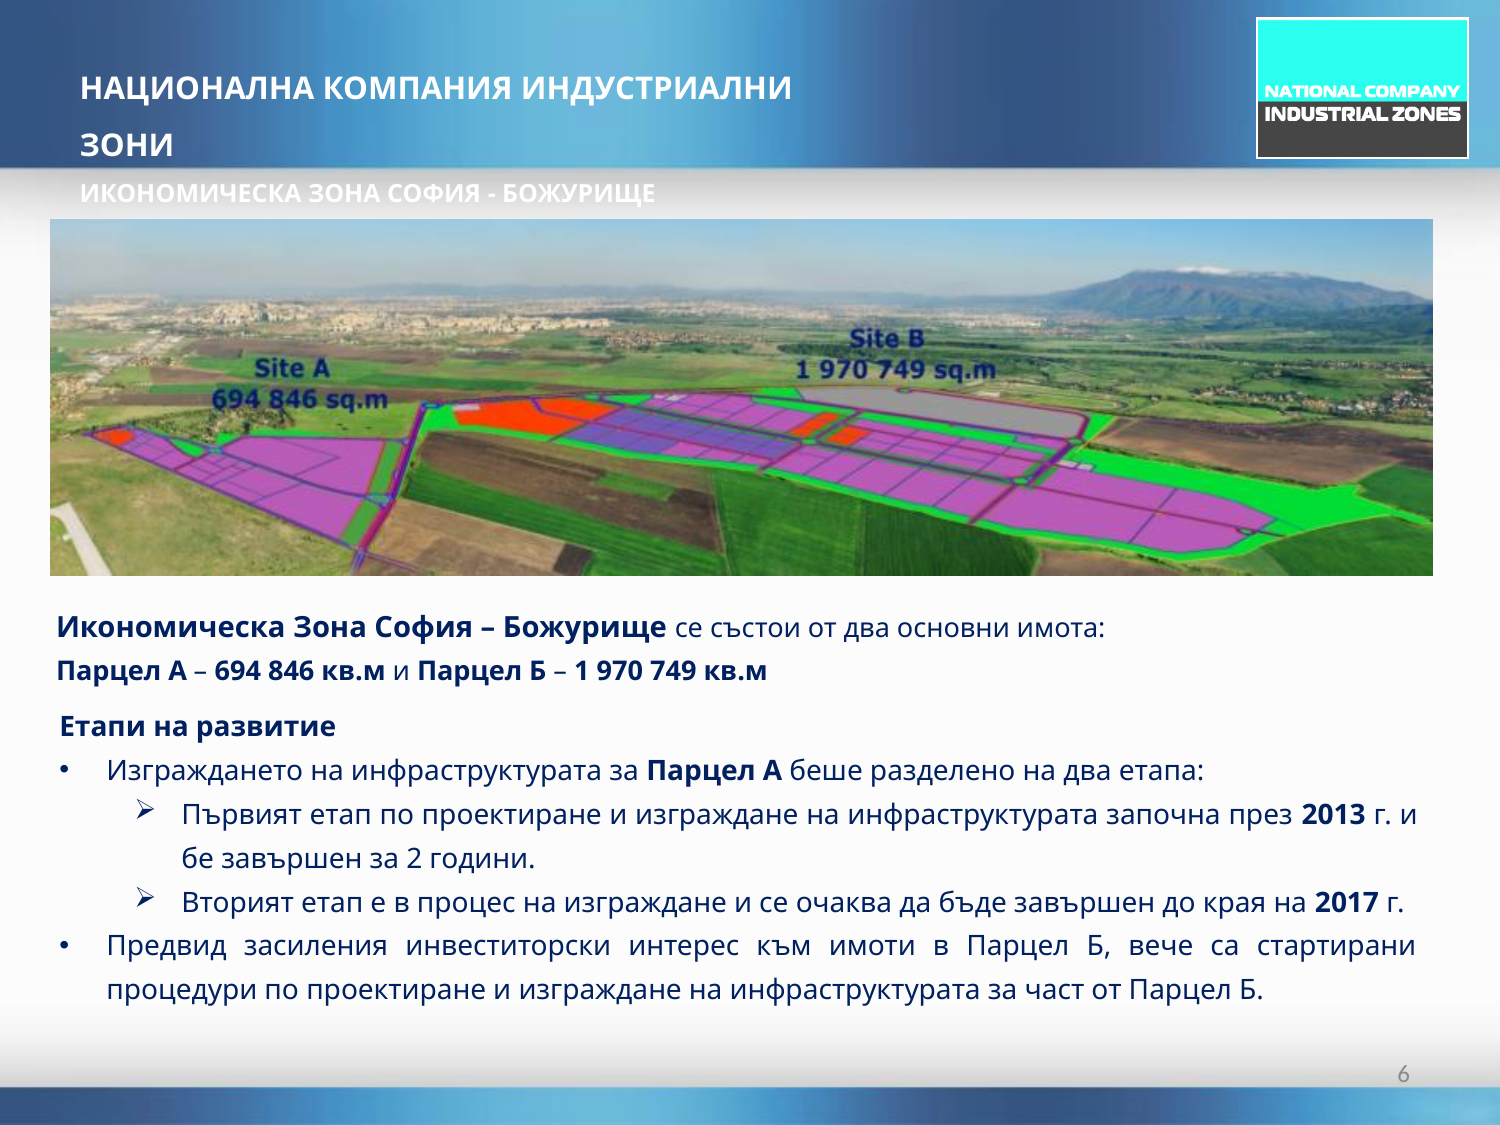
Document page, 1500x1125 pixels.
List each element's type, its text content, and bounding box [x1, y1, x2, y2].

text_box Етапи на развитие Изграждането на инфраструктурата за Парцел А беше разделено на два етапа: Първият етап по проектиране и изграждане на инфраструктурата започна през 2013 г. и бе завършен за 2 години. Вторият етап е в процес на изграждане и се очаква да бъде завършен до края на 2017 г. Предвид засиления инвеститорски интерес към имоти в Парцел Б, вече са стартирани процедури по проектиране и изграждане на инфраструктурата за част от Парцел Б. [44, 694, 1433, 1013]
text_box НАЦИОНАЛНА КОМПАНИЯ ИНДУСТРИАЛНИ ЗОНИ ИКОНОМИЧЕСКА ЗОНА СОФИЯ - БОЖУРИЩЕ [64, 42, 892, 215]
text_box Икономическа Зона София – Божурище се състои от два основни имота: Парцел А – 694 846 кв.м и Парцел Б – 1 970 749 кв.м [41, 590, 1442, 694]
picture [0, 0, 1500, 1125]
slide_number 6 [1074, 1042, 1425, 1103]
